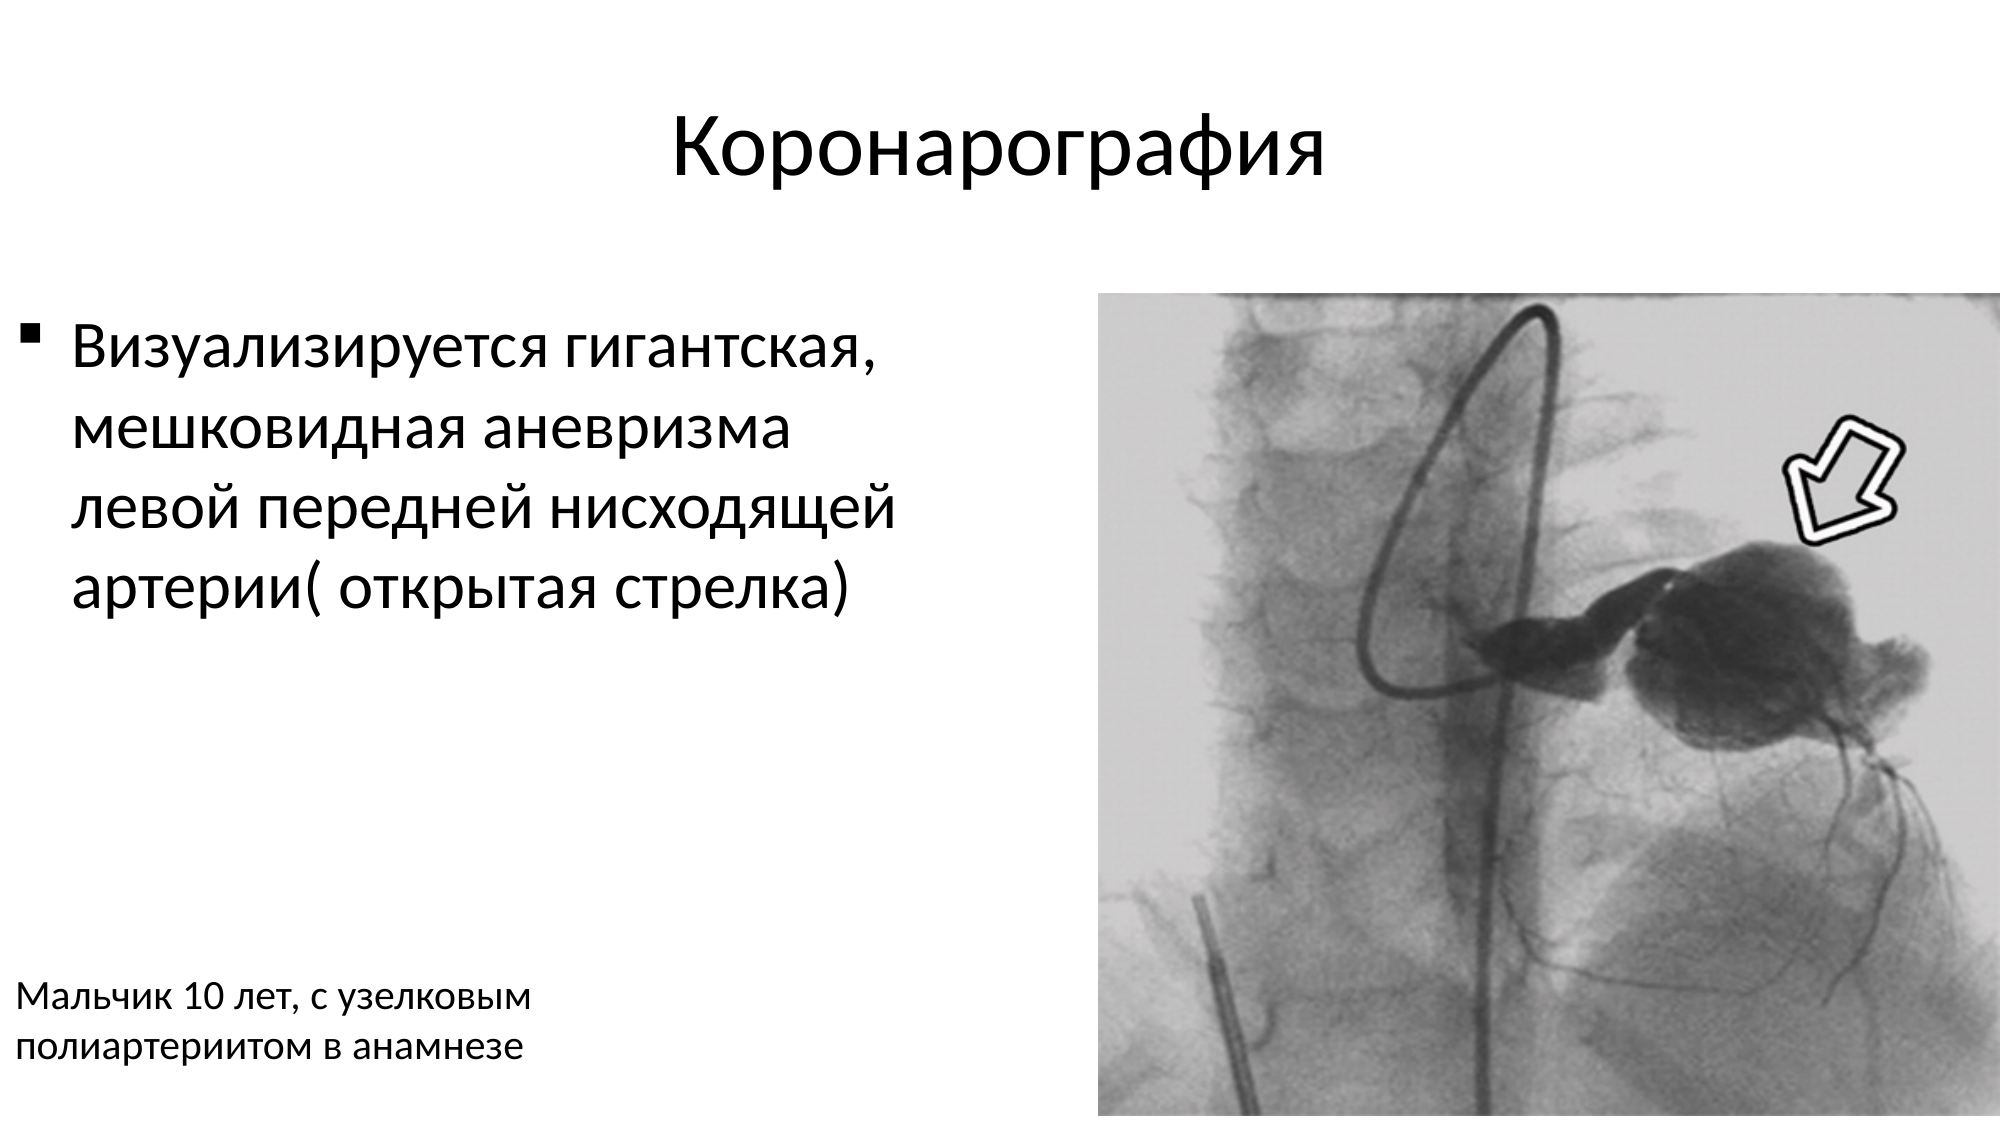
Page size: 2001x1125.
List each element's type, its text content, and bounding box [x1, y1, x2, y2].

list Визуализируется гигантская, мешковидная аневризма левой передней нисходящей артерии( открытая стрелка) [0, 293, 975, 775]
picture [1098, 293, 2000, 1116]
title Коронарография [99, 45, 1900, 233]
text_box Мальчик 10 лет, с узелковым полиартериитом в анамнезе [0, 960, 774, 1125]
